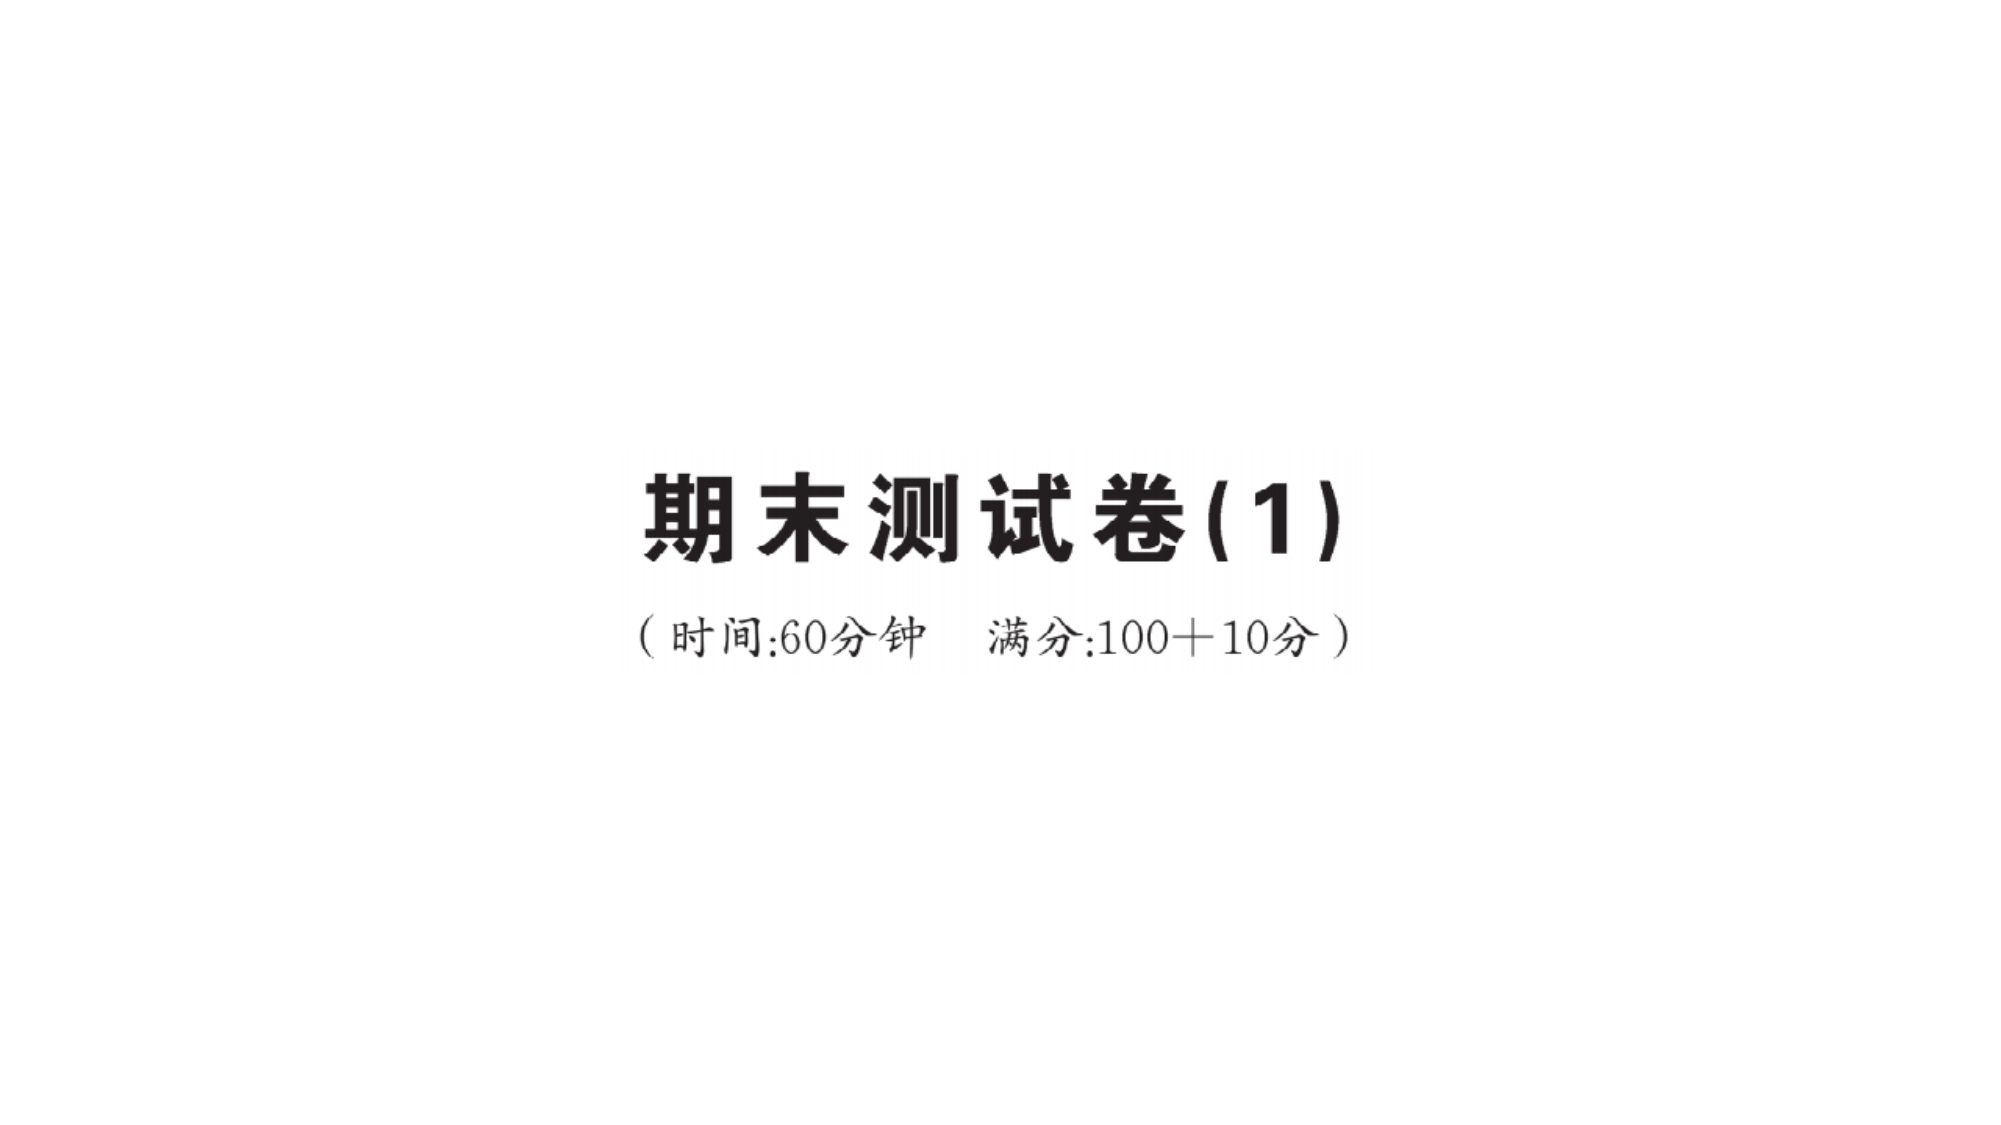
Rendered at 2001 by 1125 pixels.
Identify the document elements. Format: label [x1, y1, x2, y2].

picture [620, 449, 1379, 676]
